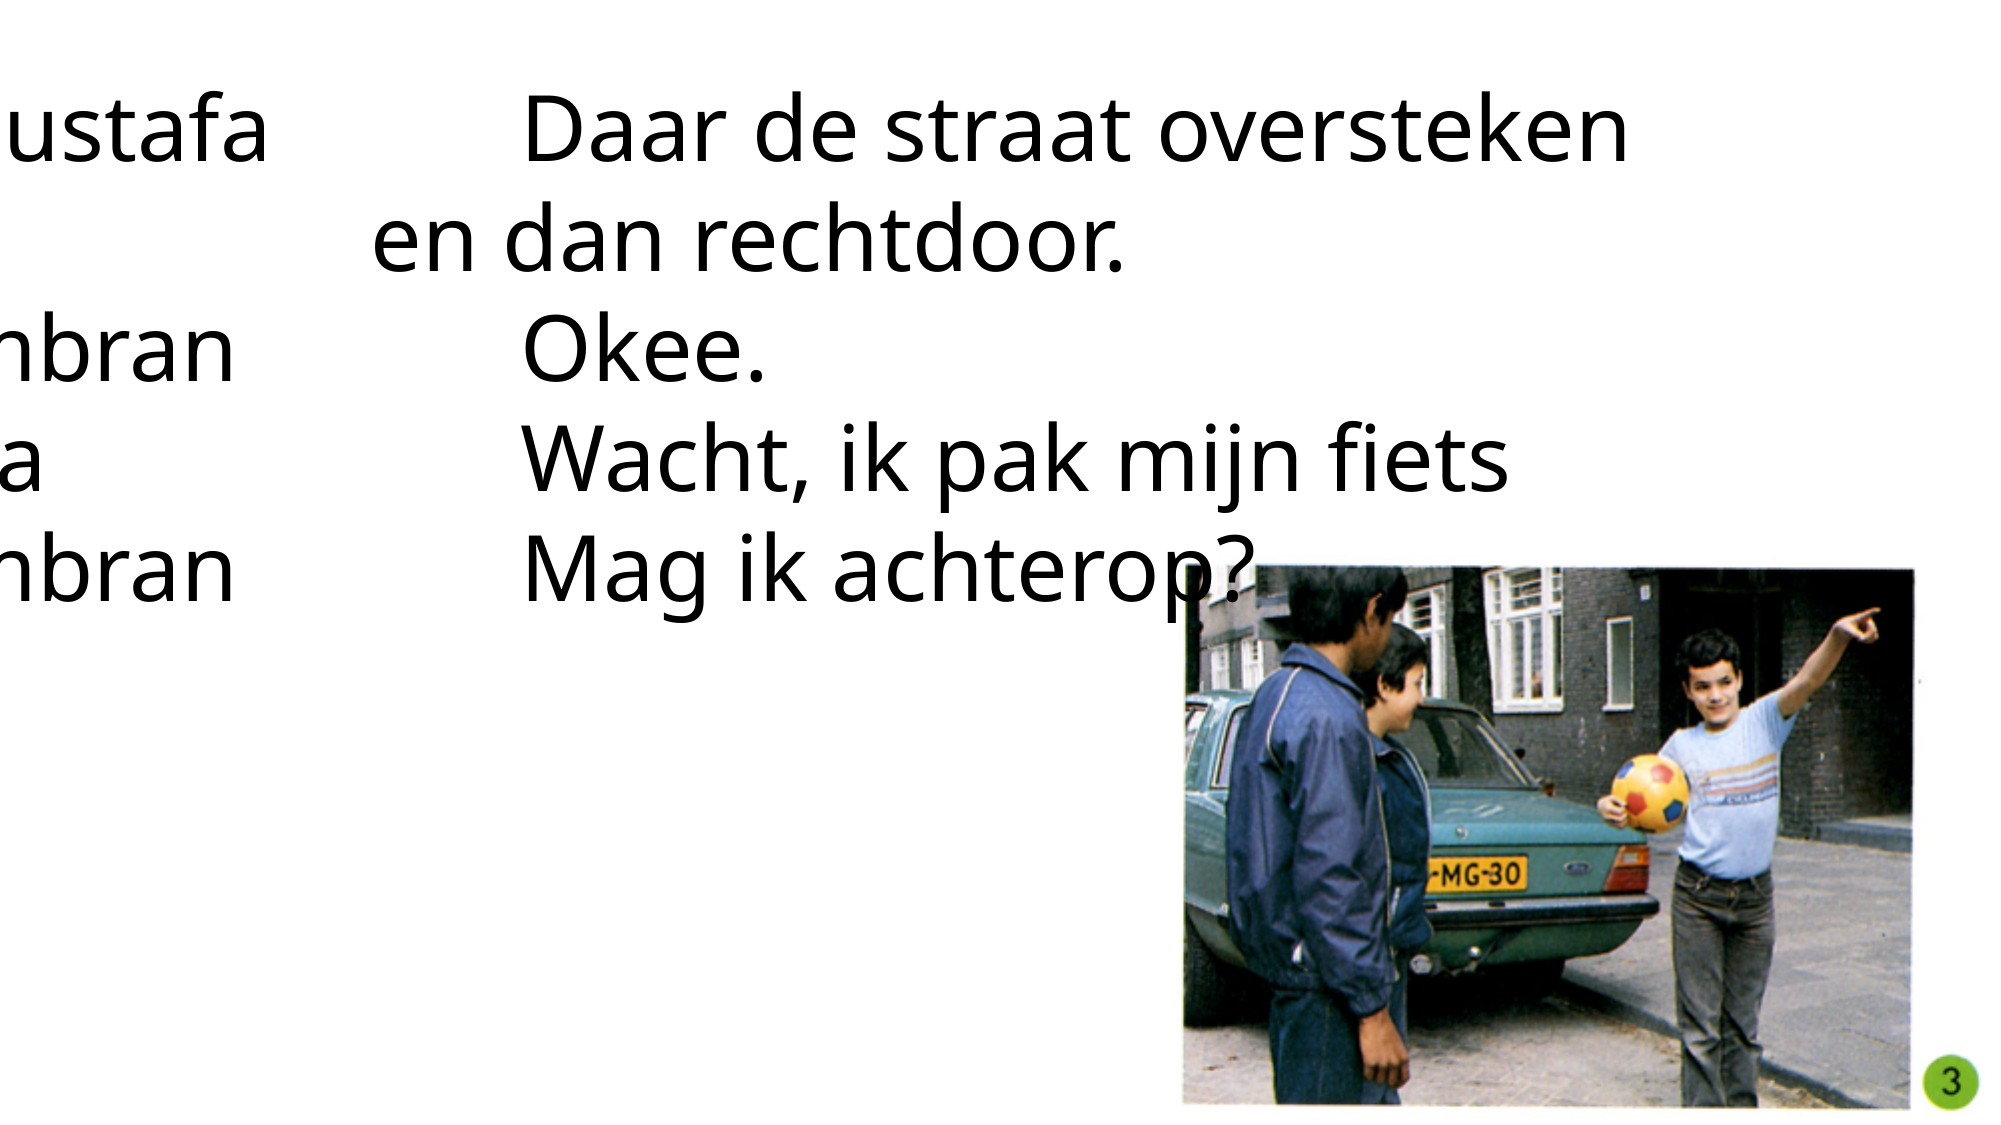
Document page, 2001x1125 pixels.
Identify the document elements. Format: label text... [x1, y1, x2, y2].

text_box Mustafa Daar de straat oversteken en dan rechtdoor. Imbran Okee. Isa Wacht, ik pak mijn fiets Imbran Mag ik achterop? [0, 62, 1672, 628]
picture [1178, 554, 1989, 1125]
